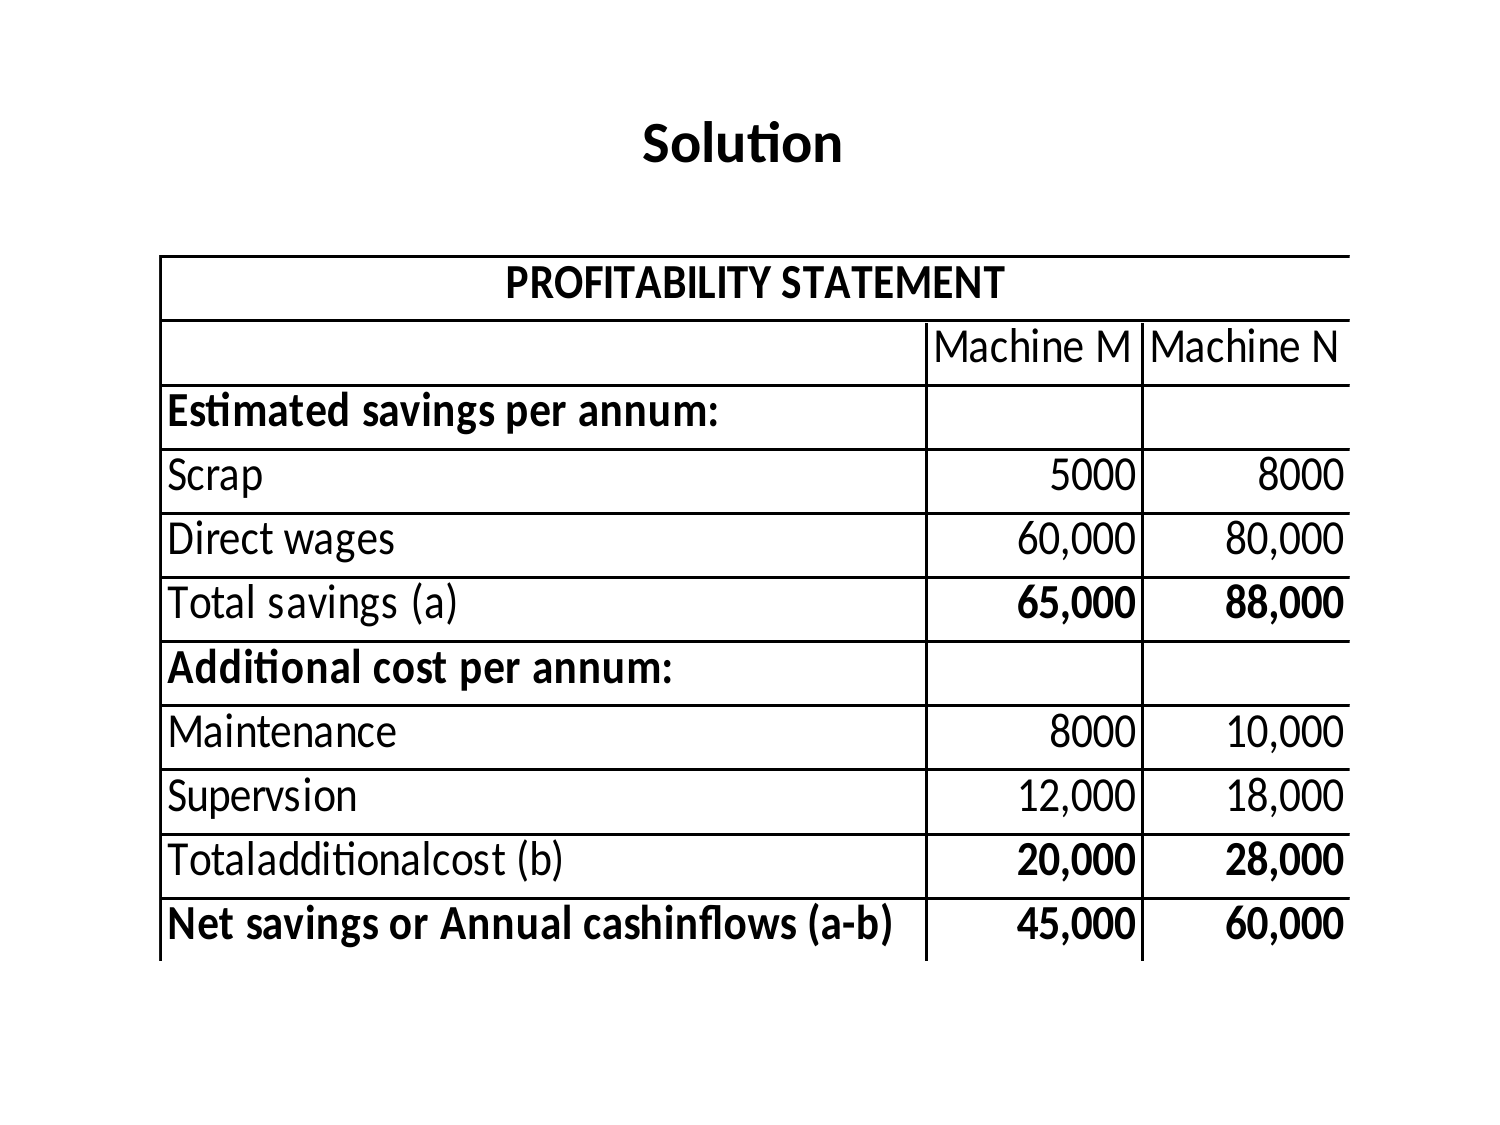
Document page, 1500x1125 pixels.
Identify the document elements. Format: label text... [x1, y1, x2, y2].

title Solution [75, 45, 1425, 233]
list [159, 255, 1353, 965]
